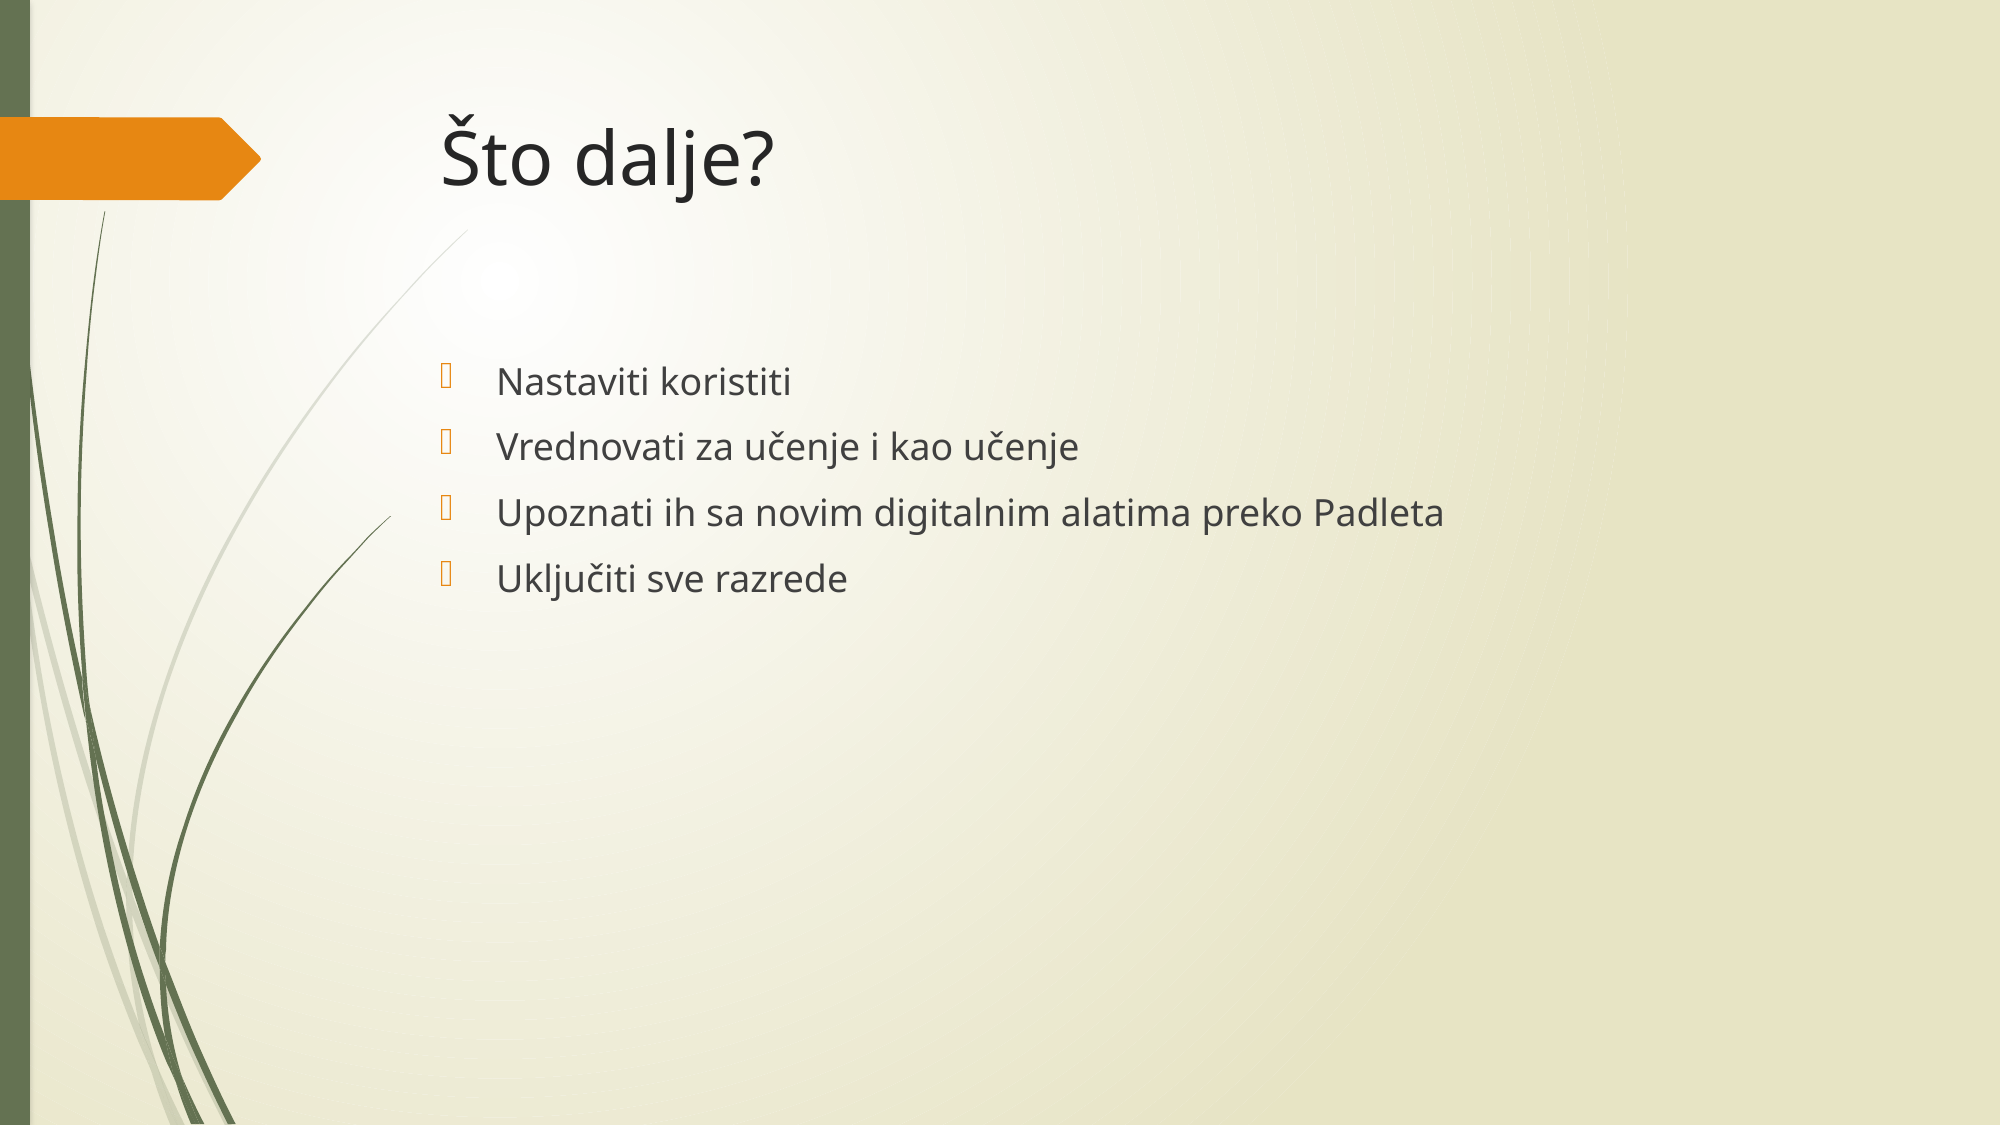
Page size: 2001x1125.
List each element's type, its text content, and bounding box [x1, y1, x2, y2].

title Što dalje? [425, 102, 1888, 313]
list Nastaviti koristiti Vrednovati za učenje i kao učenje Upoznati ih sa novim digitalnim alatima preko Padleta Uključiti sve razrede [424, 350, 1888, 970]
